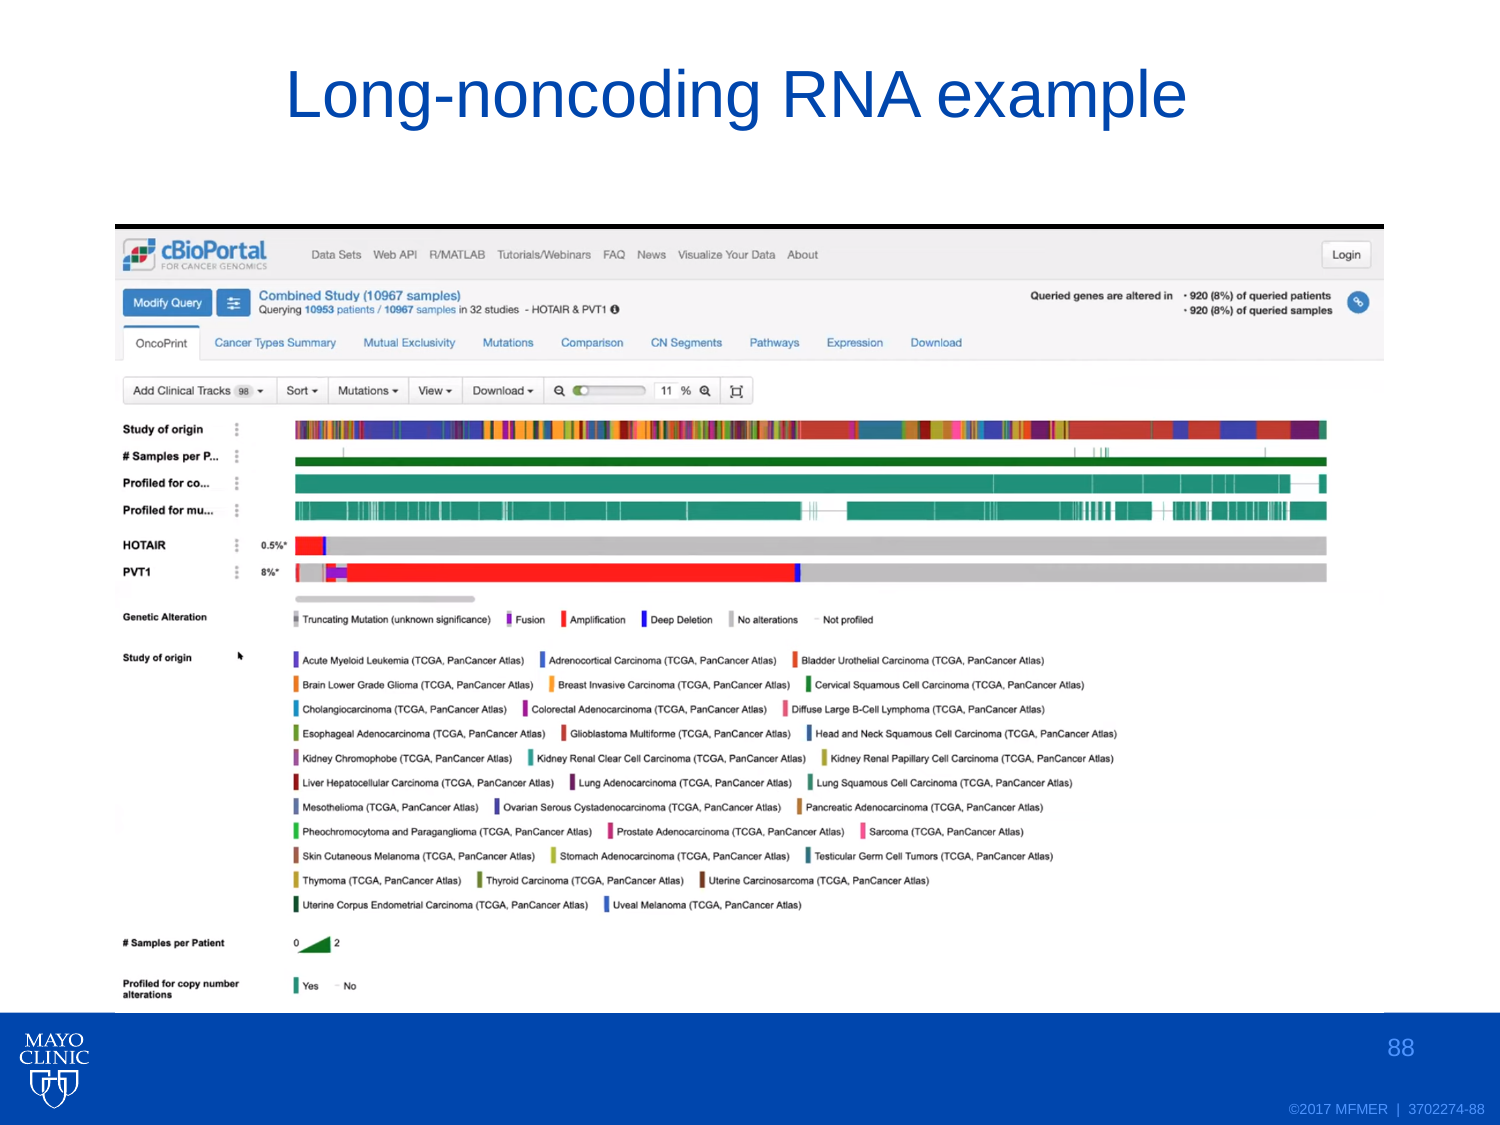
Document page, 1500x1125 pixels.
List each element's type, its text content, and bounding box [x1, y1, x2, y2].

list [115, 224, 1384, 1013]
title Long-noncoding RNA example [95, 33, 1380, 140]
slide_number 88 [1322, 1037, 1431, 1055]
